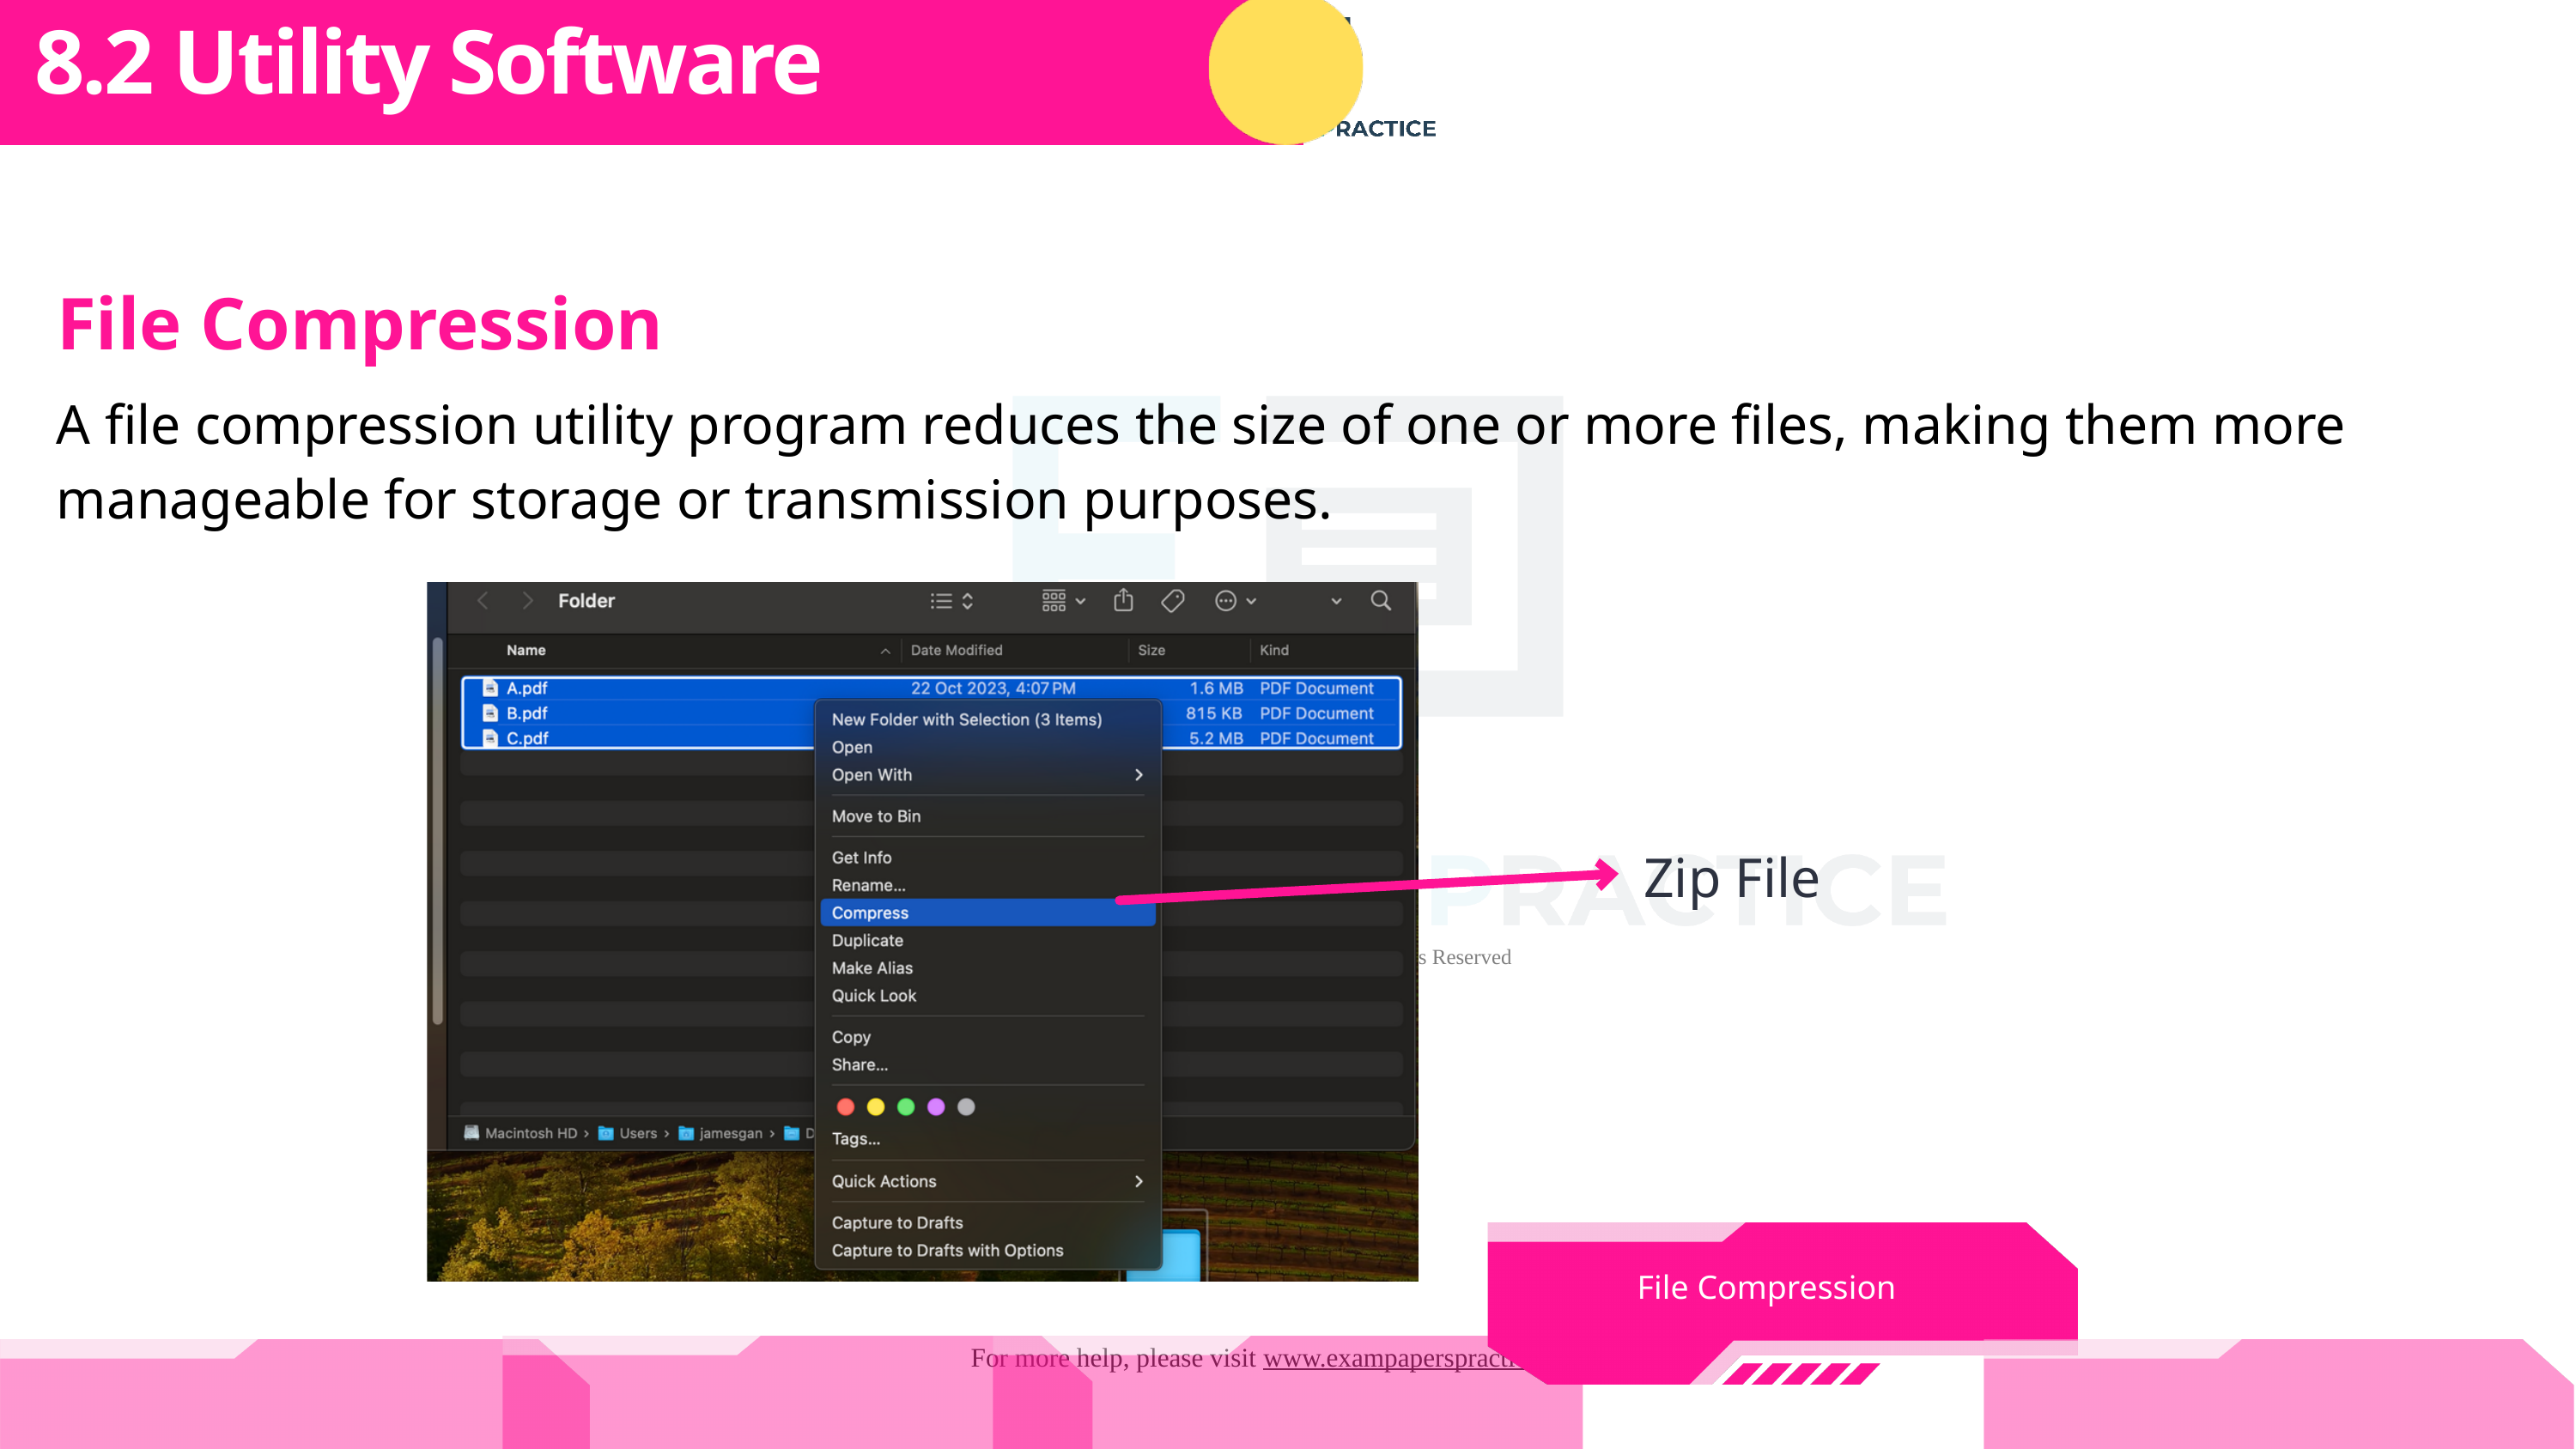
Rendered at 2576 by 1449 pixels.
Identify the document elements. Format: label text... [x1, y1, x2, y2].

text_box A file compression utility program reduces the size of one or more files, making them more manageable for storage or transmission purposes. [56, 379, 2549, 530]
text_box [1984, 1339, 2574, 1449]
text_box [0, 1339, 502, 1449]
text_box [1487, 1222, 2078, 1385]
text_box [1304, 0, 1364, 145]
text_box File Compression [56, 264, 798, 365]
text_box [502, 1336, 993, 1449]
text_box [427, 582, 1419, 1282]
text_box [993, 1336, 1583, 1449]
text_box Zip File [1583, 811, 1882, 909]
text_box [0, 0, 1304, 146]
text_box File Compression [1500, 1247, 2034, 1307]
